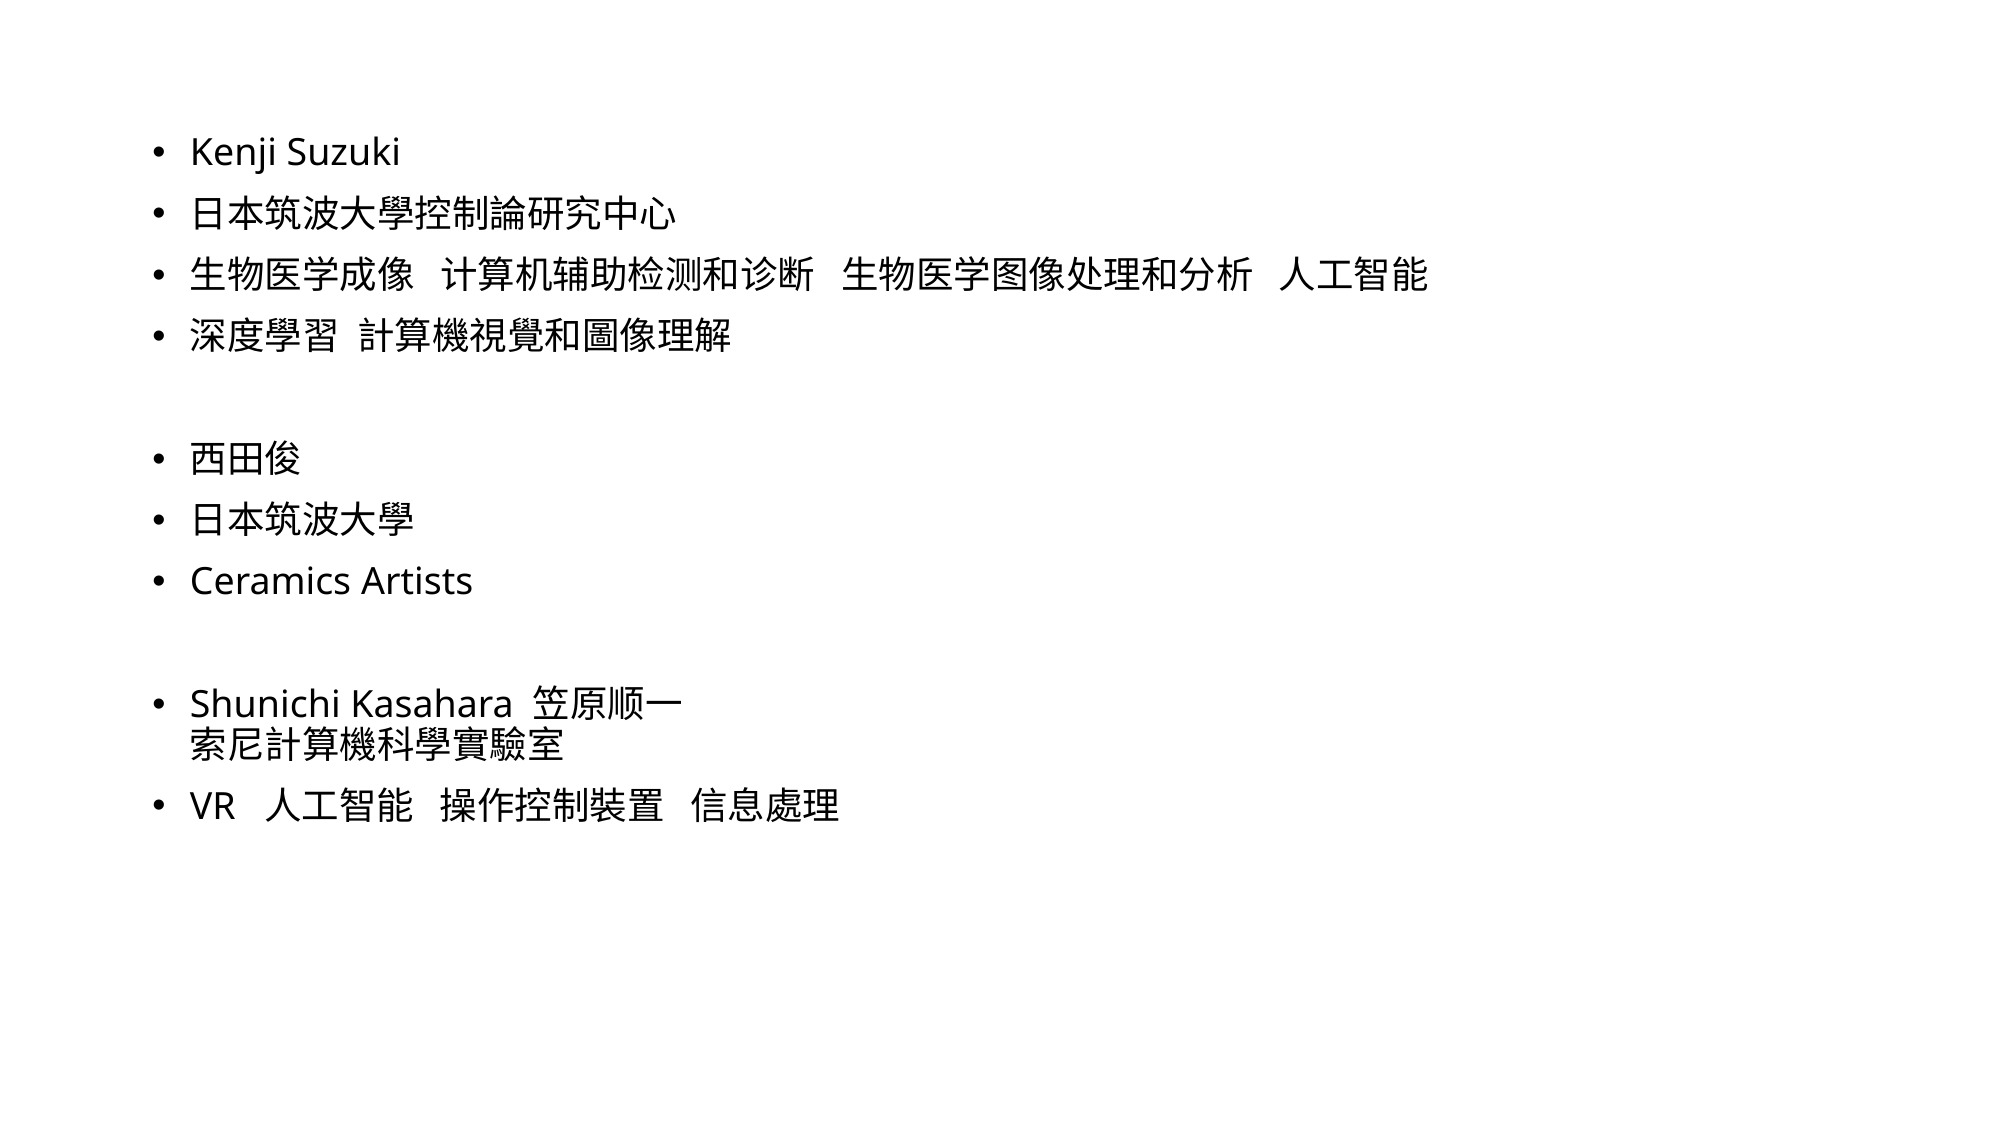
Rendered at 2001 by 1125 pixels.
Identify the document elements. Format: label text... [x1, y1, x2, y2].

list Kenji Suzuki 日本筑波大學控制論研究中心 生物医学成像 计算机辅助检测和诊断 生物医学图像处理和分析 人工智能 深度學習 計算機視覺和圖像理解 西田俊 日本筑波大學 Ceramics Artists Shunichi Kasahara 笠原顺一 索尼計算機科學實驗室 VR 人工智能 操作控制裝置 信息處理 [137, 126, 1863, 840]
